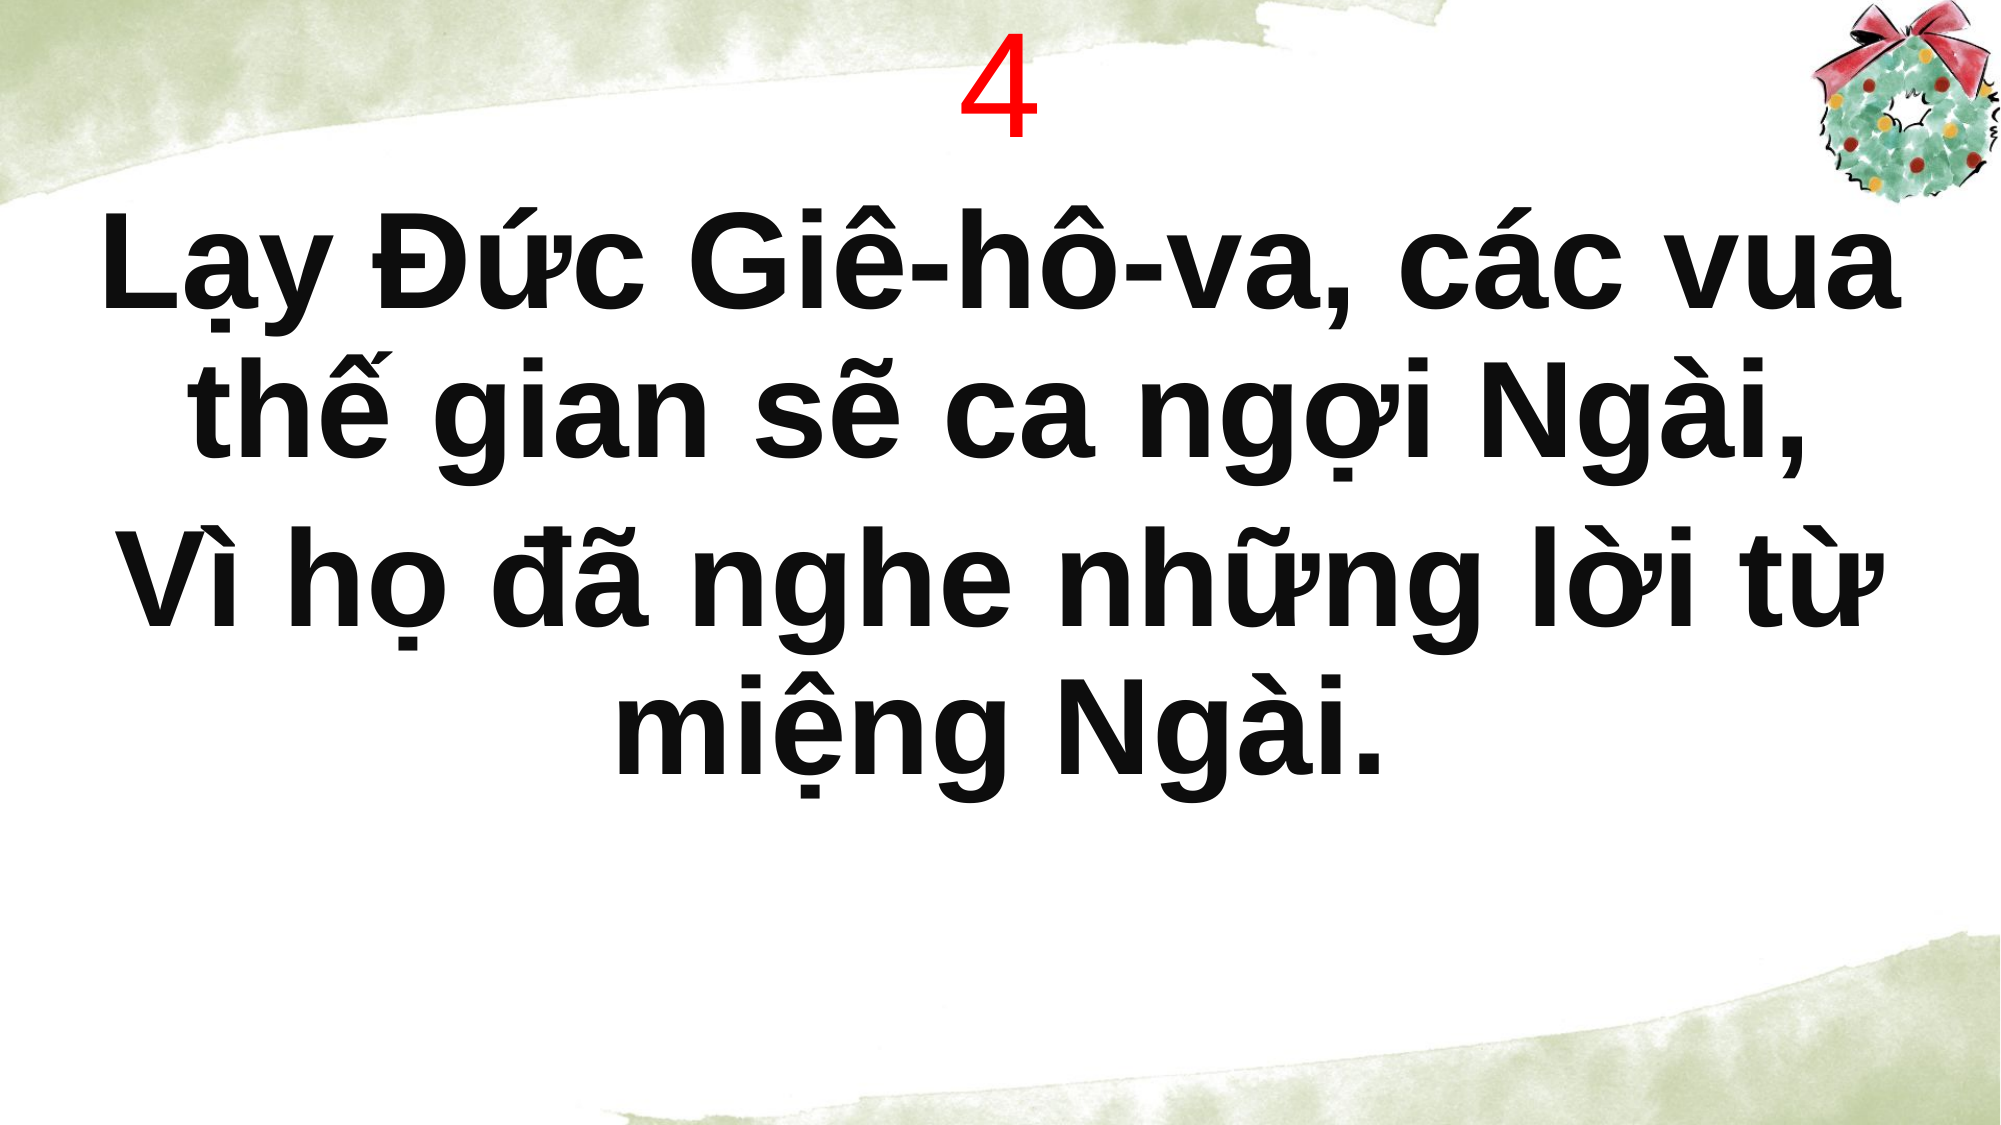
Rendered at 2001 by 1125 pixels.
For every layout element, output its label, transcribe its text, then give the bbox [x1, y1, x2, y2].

list 4 Lạy Đức Giê-hô-va, các vua thế gian sẽ ca ngợi Ngài, Vì họ đã nghe những lời từ miệng Ngài. [0, 0, 2000, 1125]
